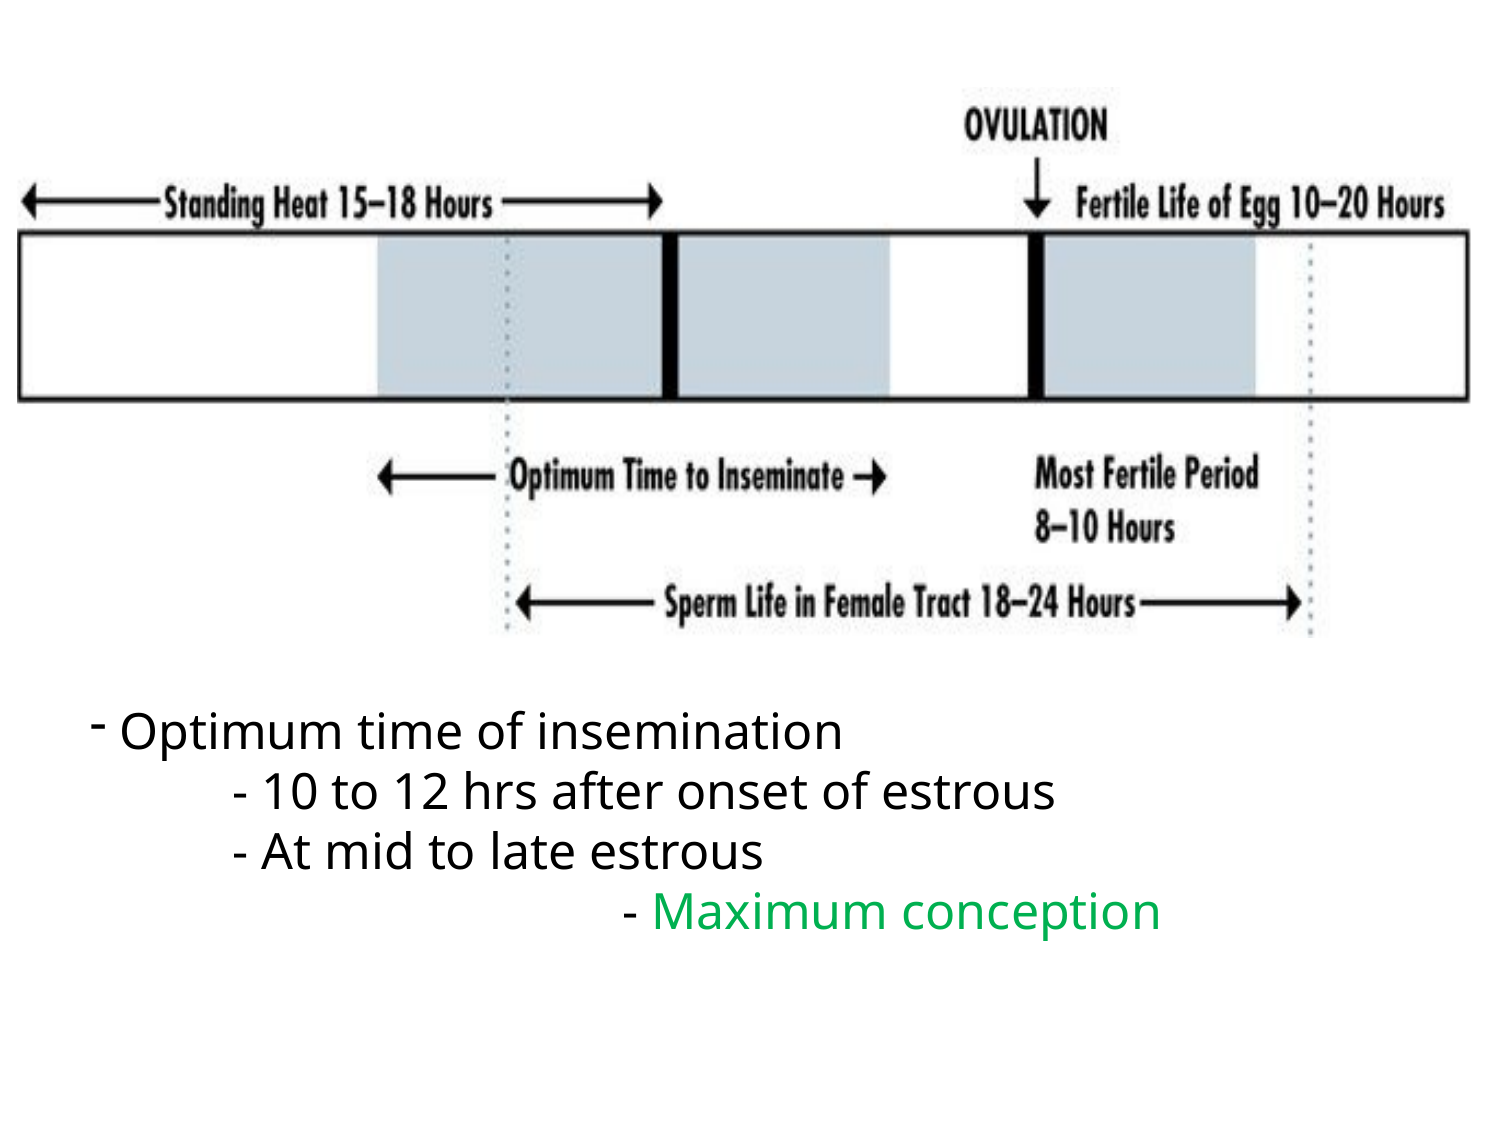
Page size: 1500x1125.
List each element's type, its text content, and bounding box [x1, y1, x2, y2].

text_box Optimum time of insemination - 10 to 12 hrs after onset of estrous - At mid to late estrous - Maximum conception [74, 692, 1425, 948]
picture [16, 87, 1476, 638]
